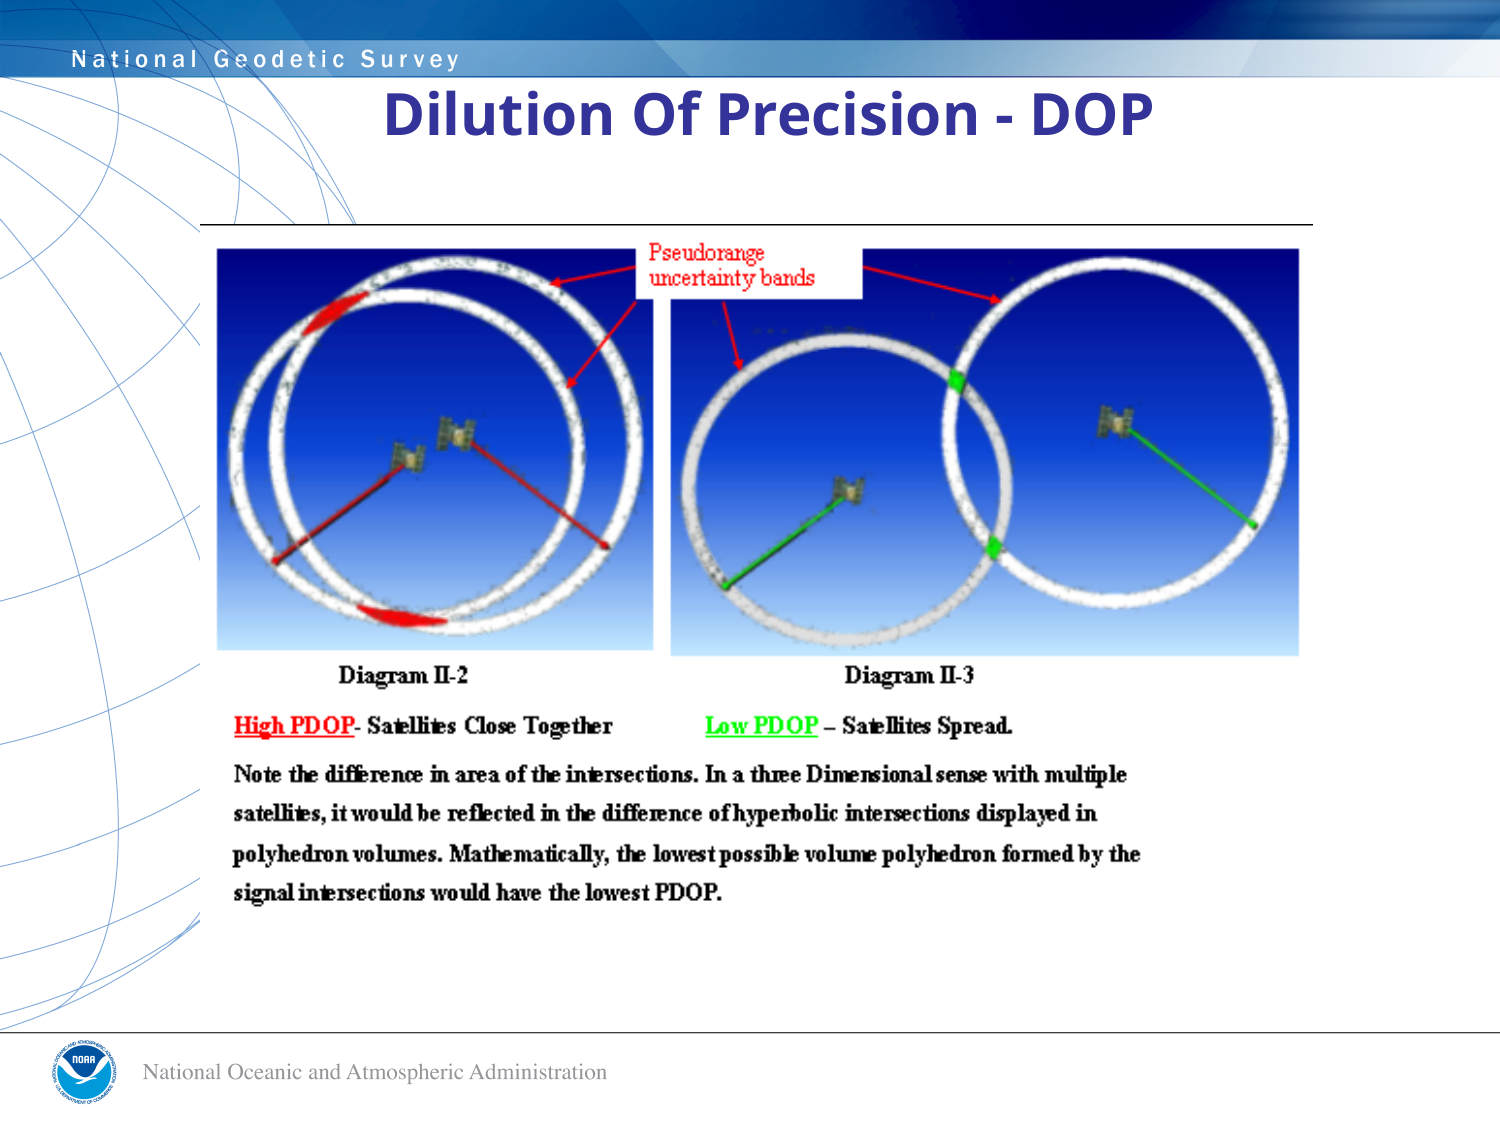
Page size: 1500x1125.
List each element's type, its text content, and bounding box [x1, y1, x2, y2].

picture [0, 0, 1500, 1125]
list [199, 224, 1313, 933]
title Dilution Of Precision - DOP [74, 74, 1463, 151]
